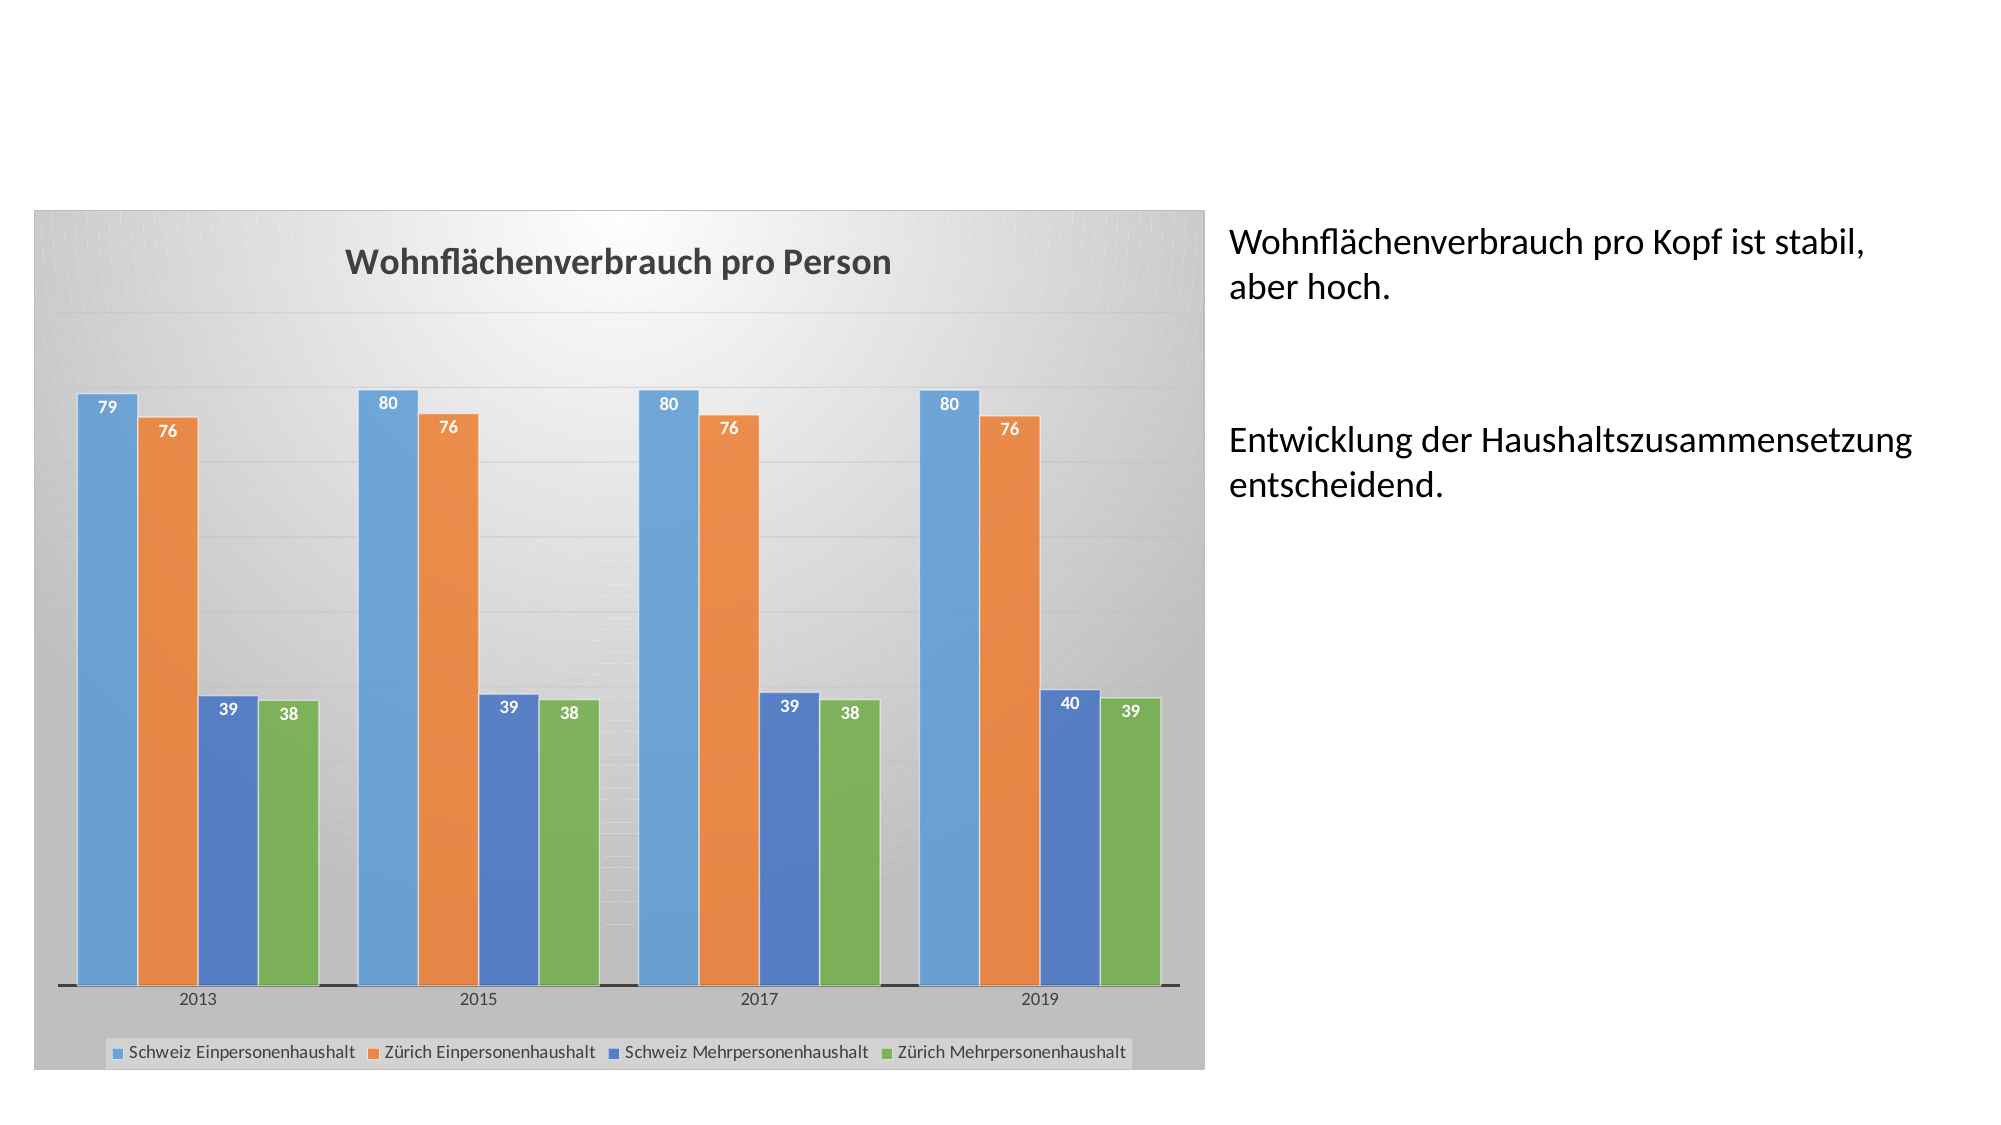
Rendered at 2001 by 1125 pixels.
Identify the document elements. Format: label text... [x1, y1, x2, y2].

text_box Wohnflächenverbrauch pro Kopf ist stabil, aber hoch. [1214, 209, 1944, 315]
chart [33, 209, 1205, 1070]
text_box Entwicklung der Haushaltszusammensetzung entscheidend. [1214, 407, 1944, 513]
